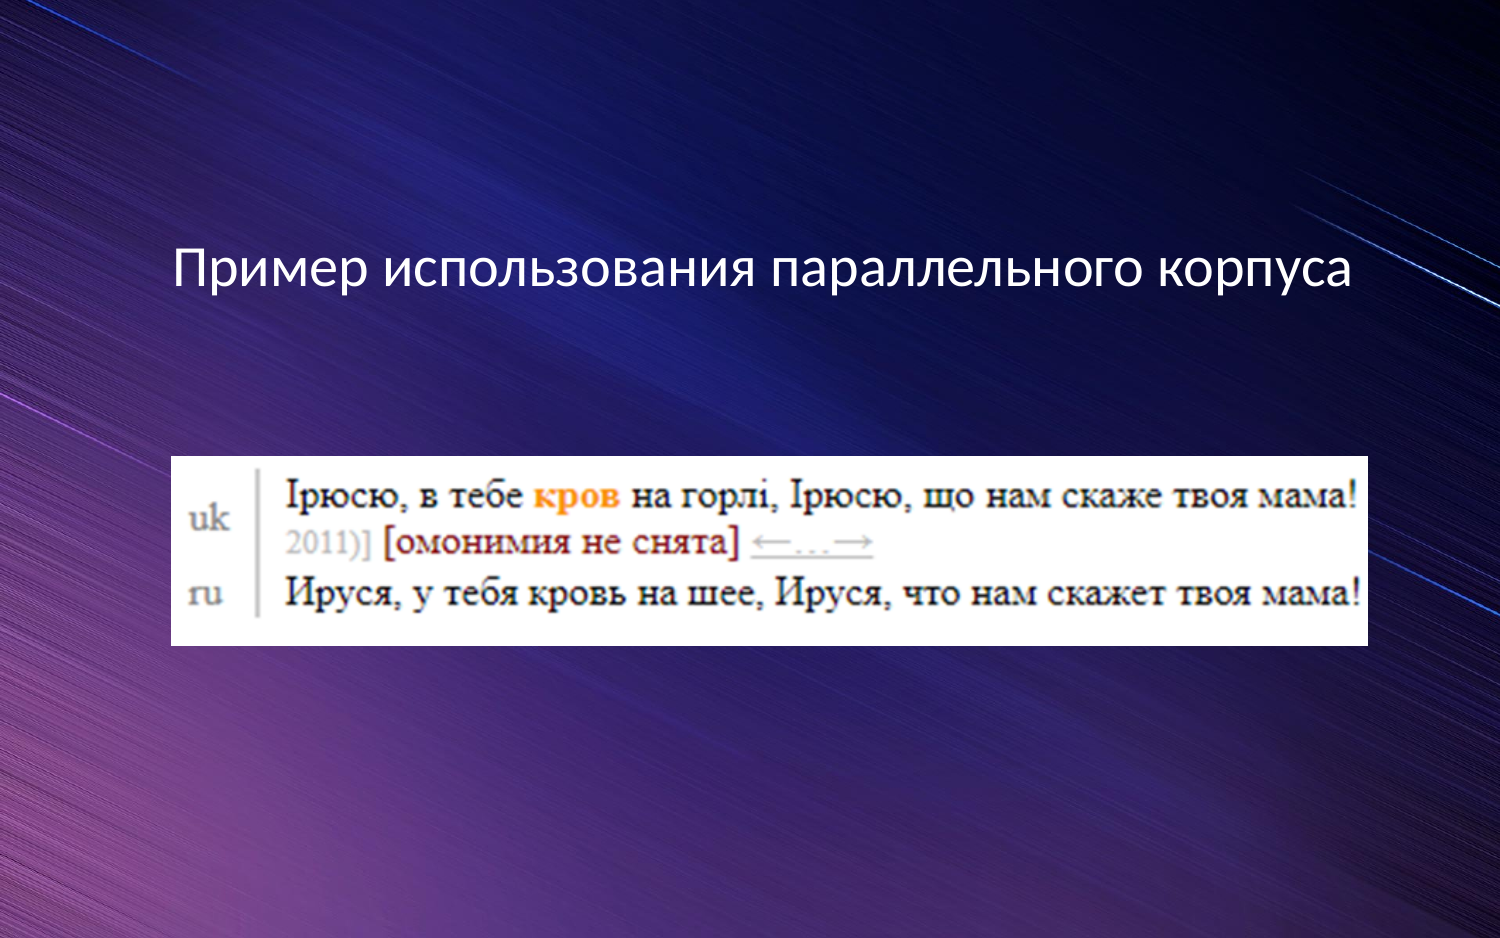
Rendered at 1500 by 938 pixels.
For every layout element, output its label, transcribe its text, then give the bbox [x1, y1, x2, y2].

title Пример использования параллельного корпуса [88, 185, 1439, 342]
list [170, 456, 1368, 647]
picture [0, 0, 1500, 938]
